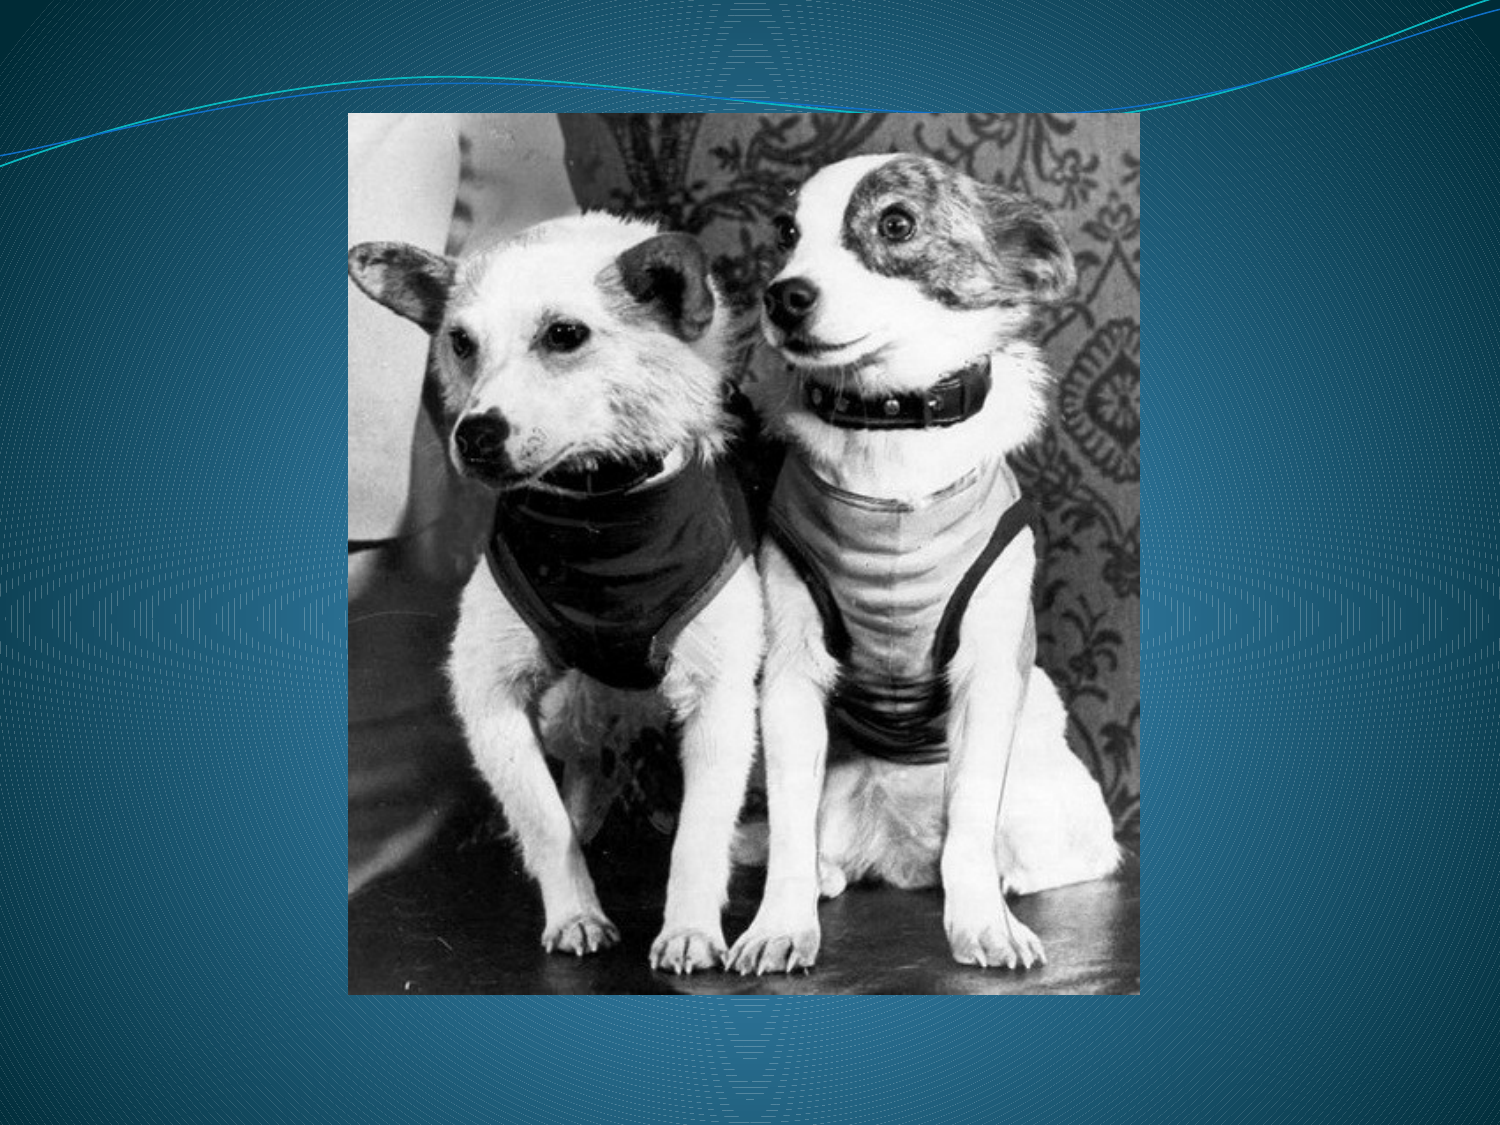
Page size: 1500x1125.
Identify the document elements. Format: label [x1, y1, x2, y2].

picture [348, 113, 1140, 995]
